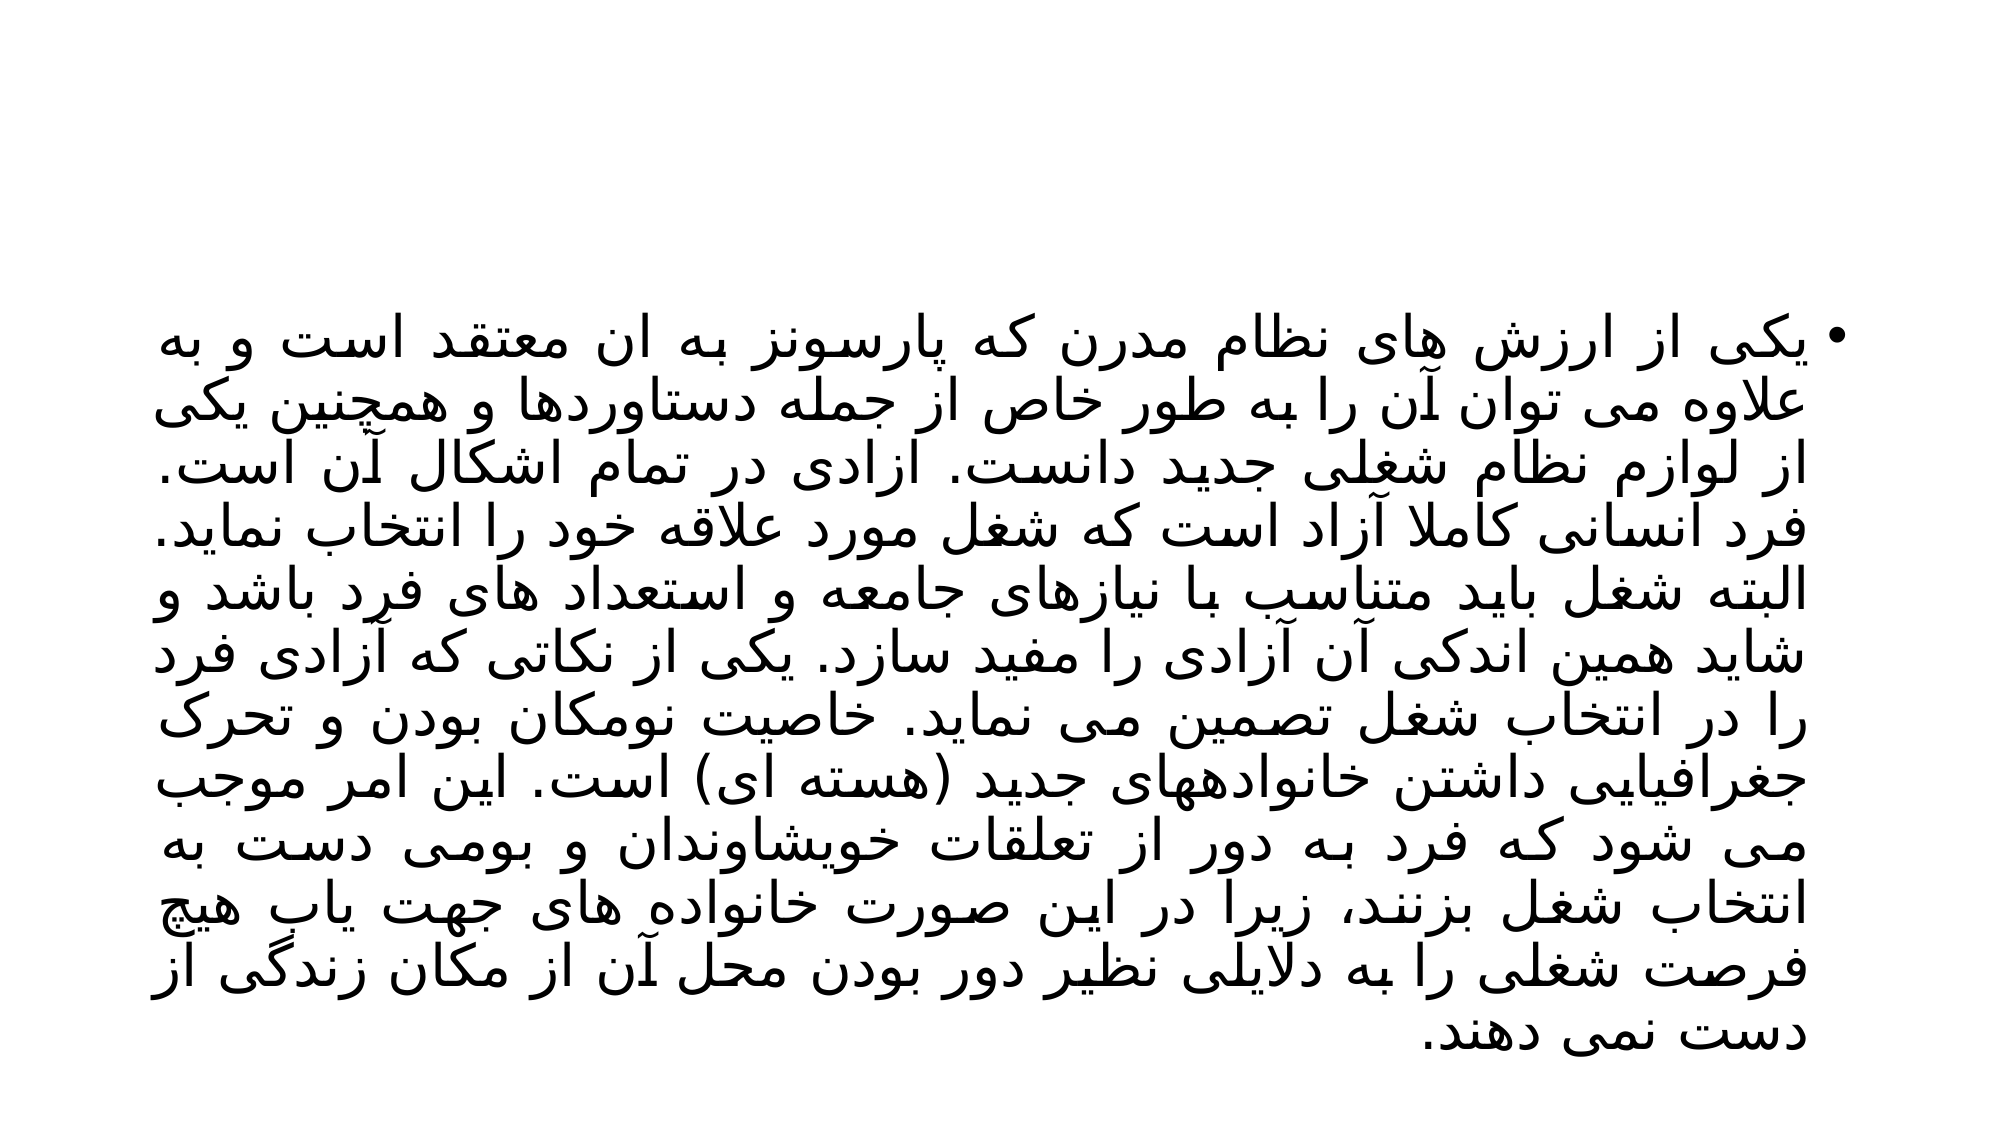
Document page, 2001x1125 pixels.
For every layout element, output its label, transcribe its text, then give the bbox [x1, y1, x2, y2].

list یکی از ارزش های نظام مدرن که پارسونز به ان معتقد است و به علاوه می توان آن را به طور خاص از جمله دستاوردها و همچنین یکی از لوازم نظام شغلی جدید دانست. ازادی در تمام اشکال آن است. فرد انسانی کاملا آزاد است که شغل مورد علاقه خود را انتخاب نماید. البته شغل باید متناسب با نیازهای جامعه و استعداد های فرد باشد و شاید همین اندکی آن آزادی را مفید سازد. یکی از نکاتی که آزادی فرد را در انتخاب شغل تصمین می نماید. خاصیت نومکان بودن و تحرک جغرافیایی داشتن خانوادههای جدید (هسته ای) است. این امر موجب می شود که فرد به دور از تعلقات خویشاوندان و بومی دست به انتخاب شغل بزنند، زیرا در این صورت خانواده های جهت یاب هیچ فرصت شغلی را به دلایلی نظیر دور بودن محل آن از مکان زندگی از دست نمی دهند. [137, 299, 1863, 1014]
